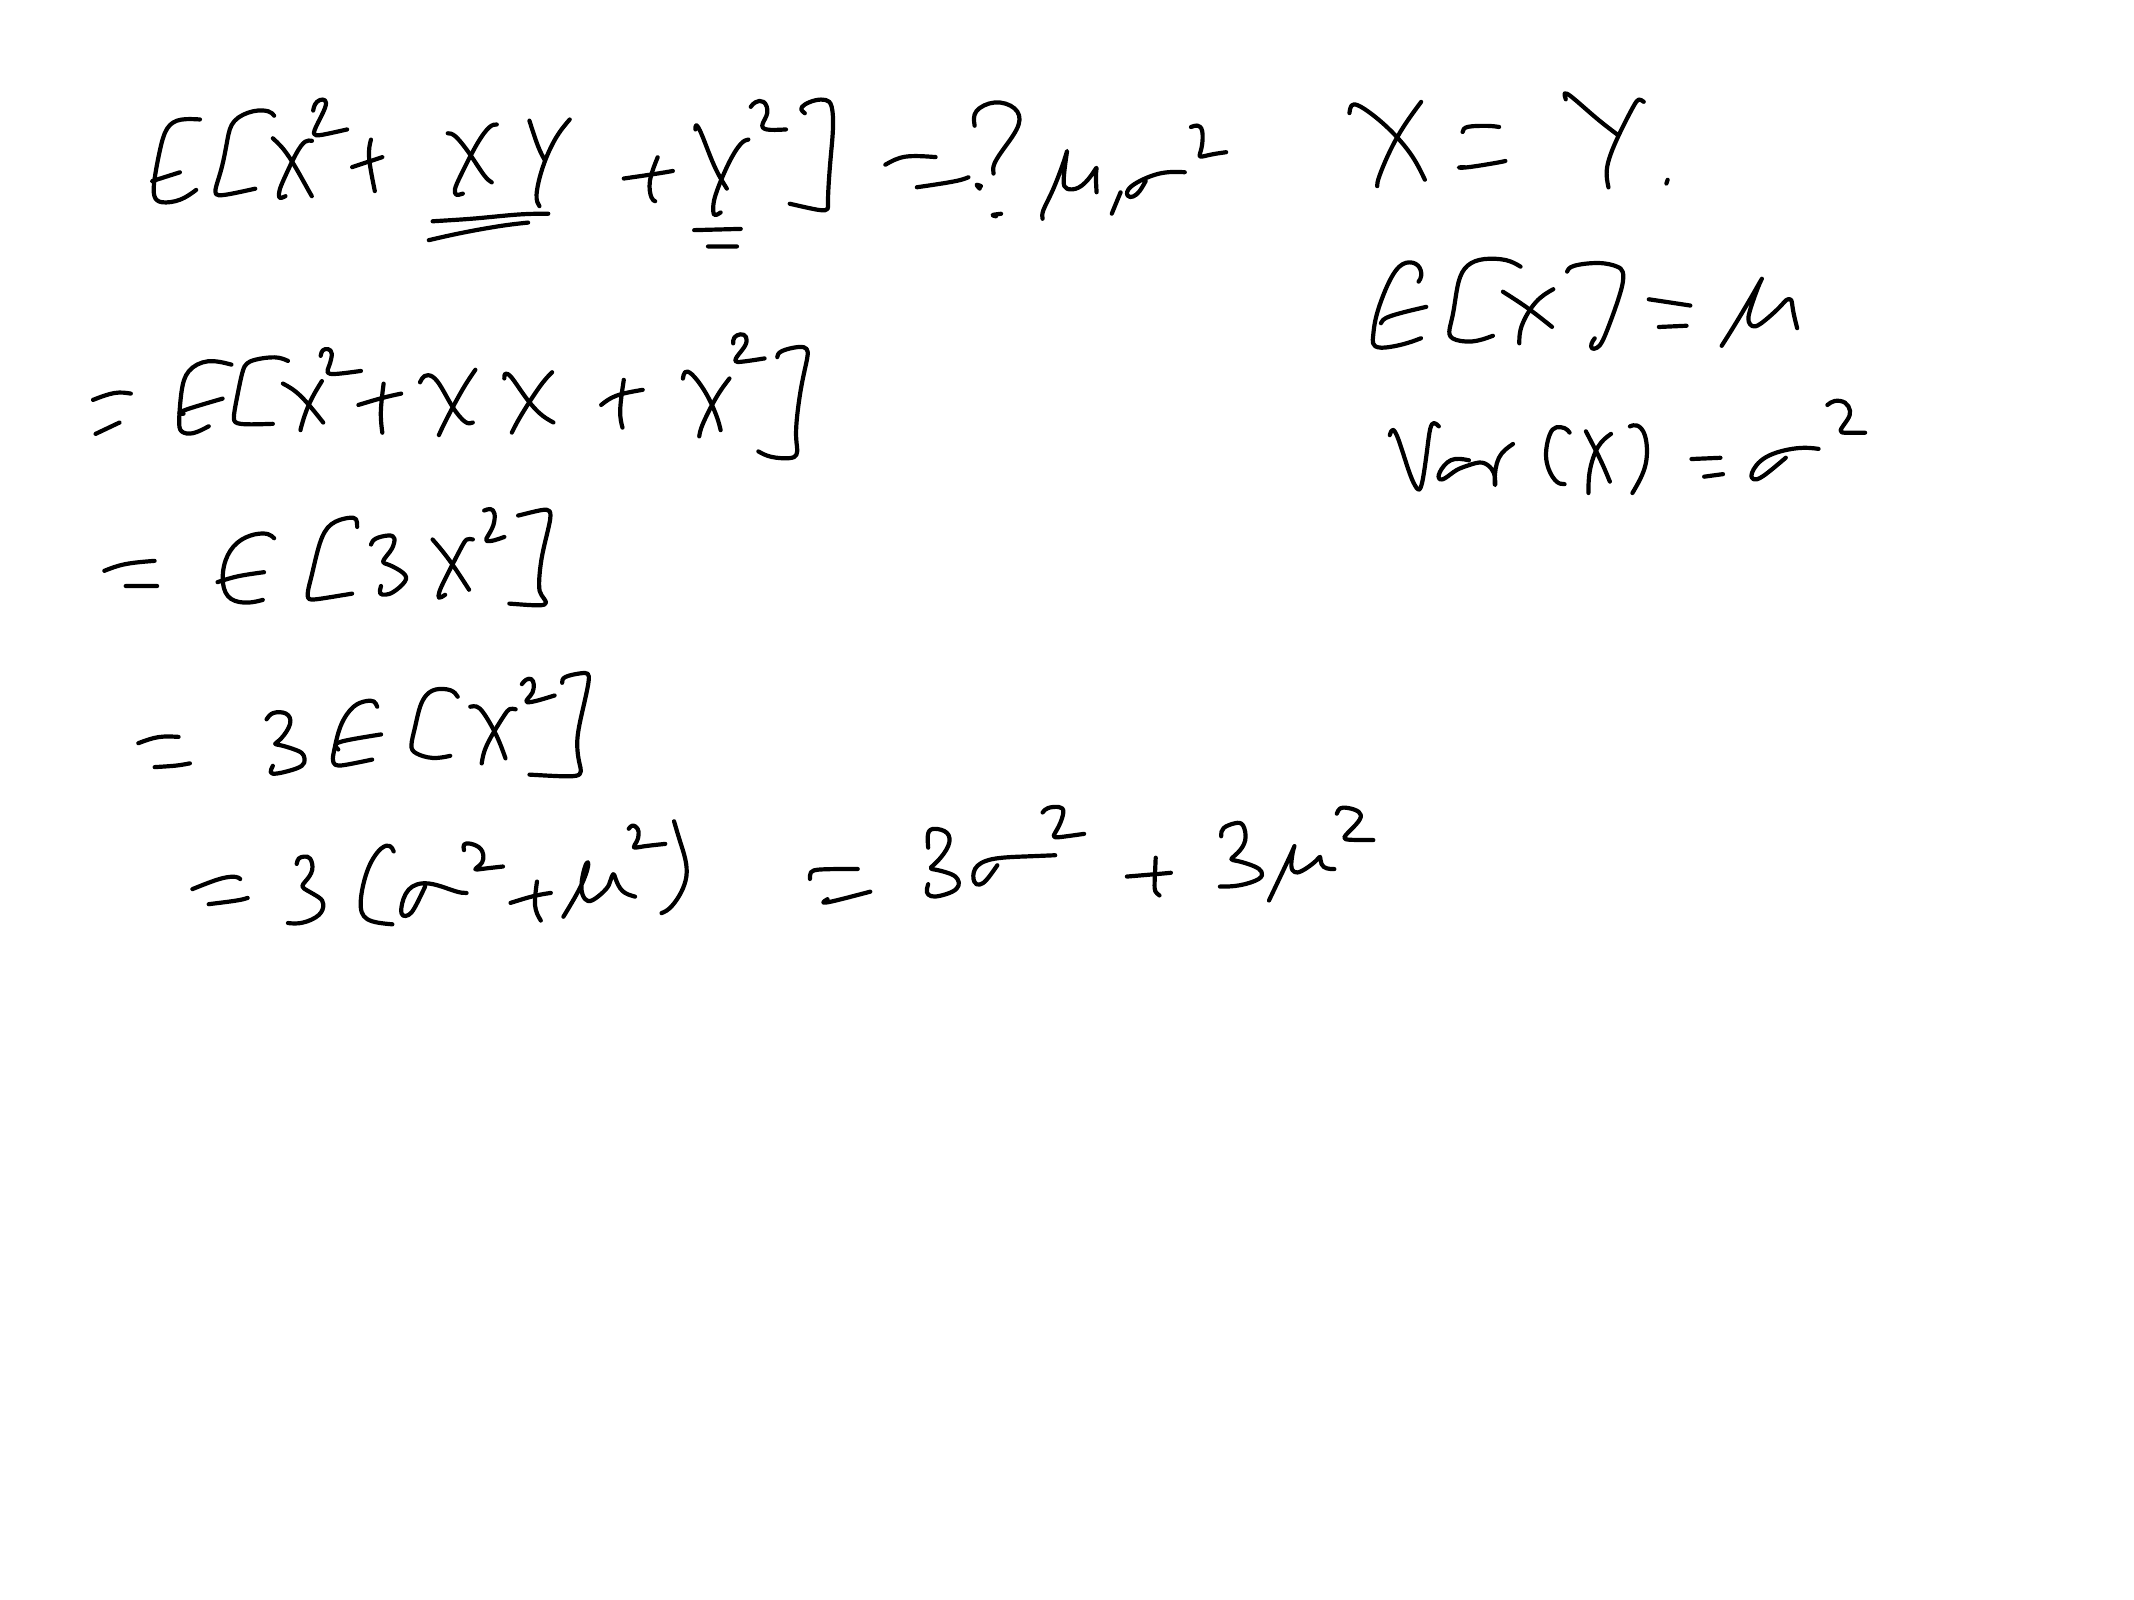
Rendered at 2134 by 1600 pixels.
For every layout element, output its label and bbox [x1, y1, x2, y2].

text_box [92, 99, 1374, 925]
text_box [1349, 92, 1866, 494]
